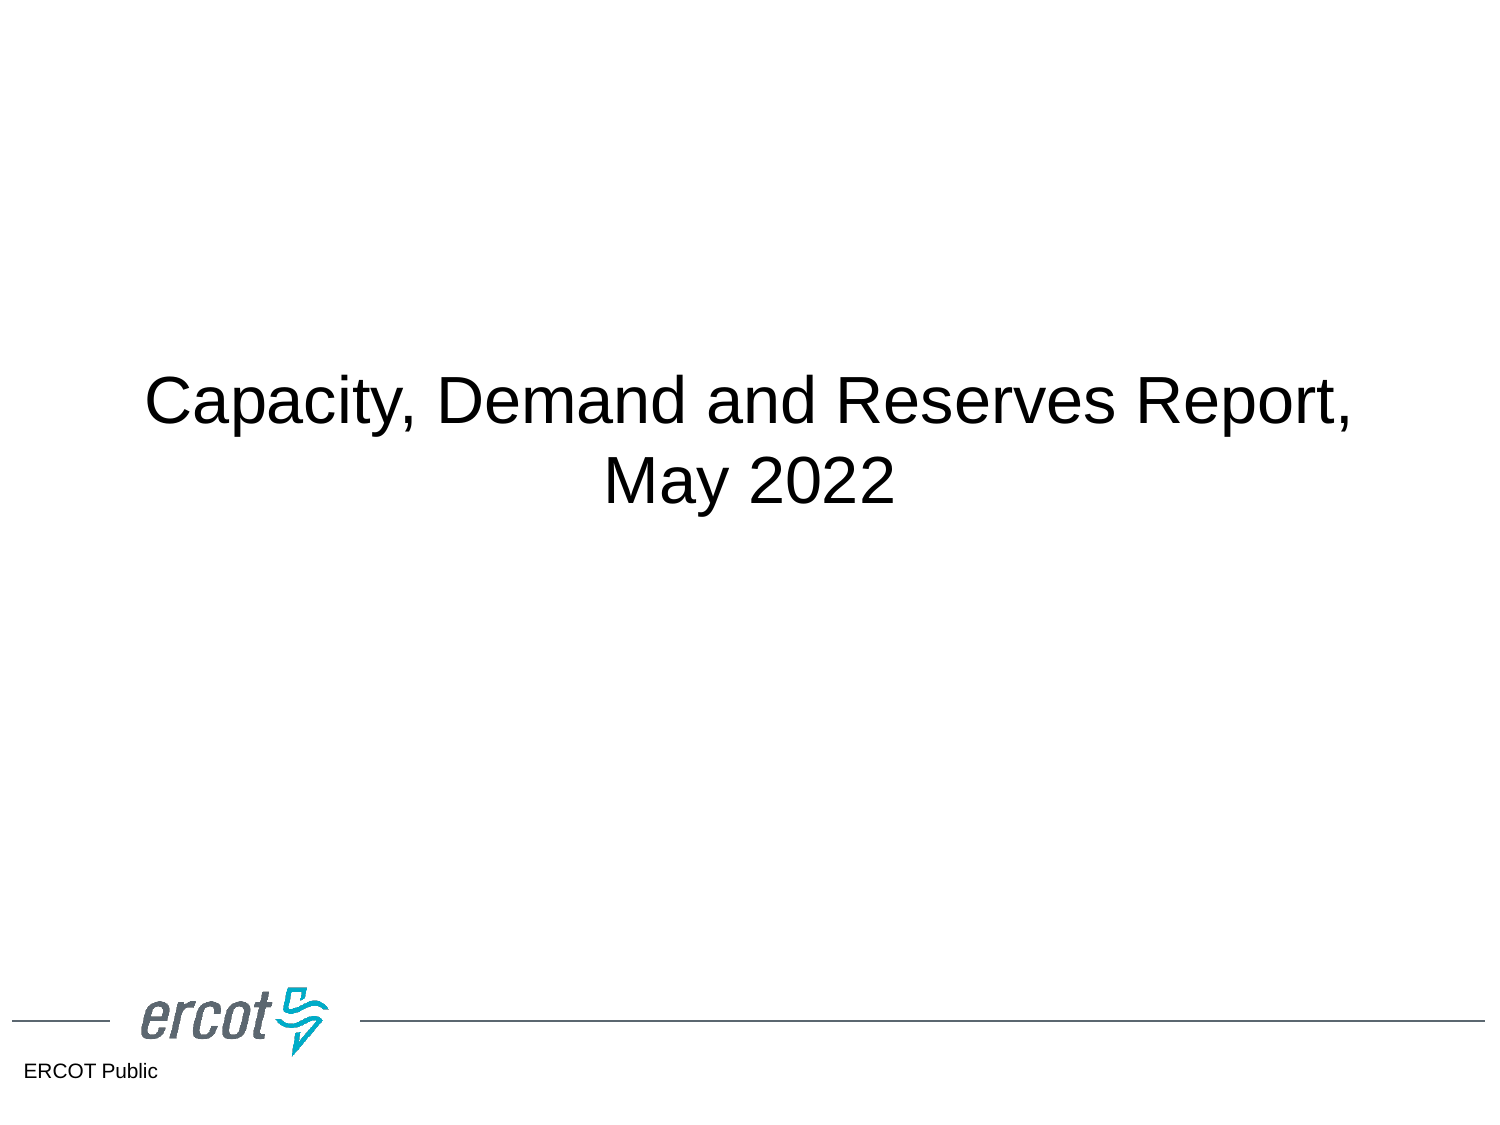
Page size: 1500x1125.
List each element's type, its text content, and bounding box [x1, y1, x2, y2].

picture [137, 983, 332, 1059]
title Capacity, Demand and Reserves Report, May 2022 [112, 349, 1388, 591]
